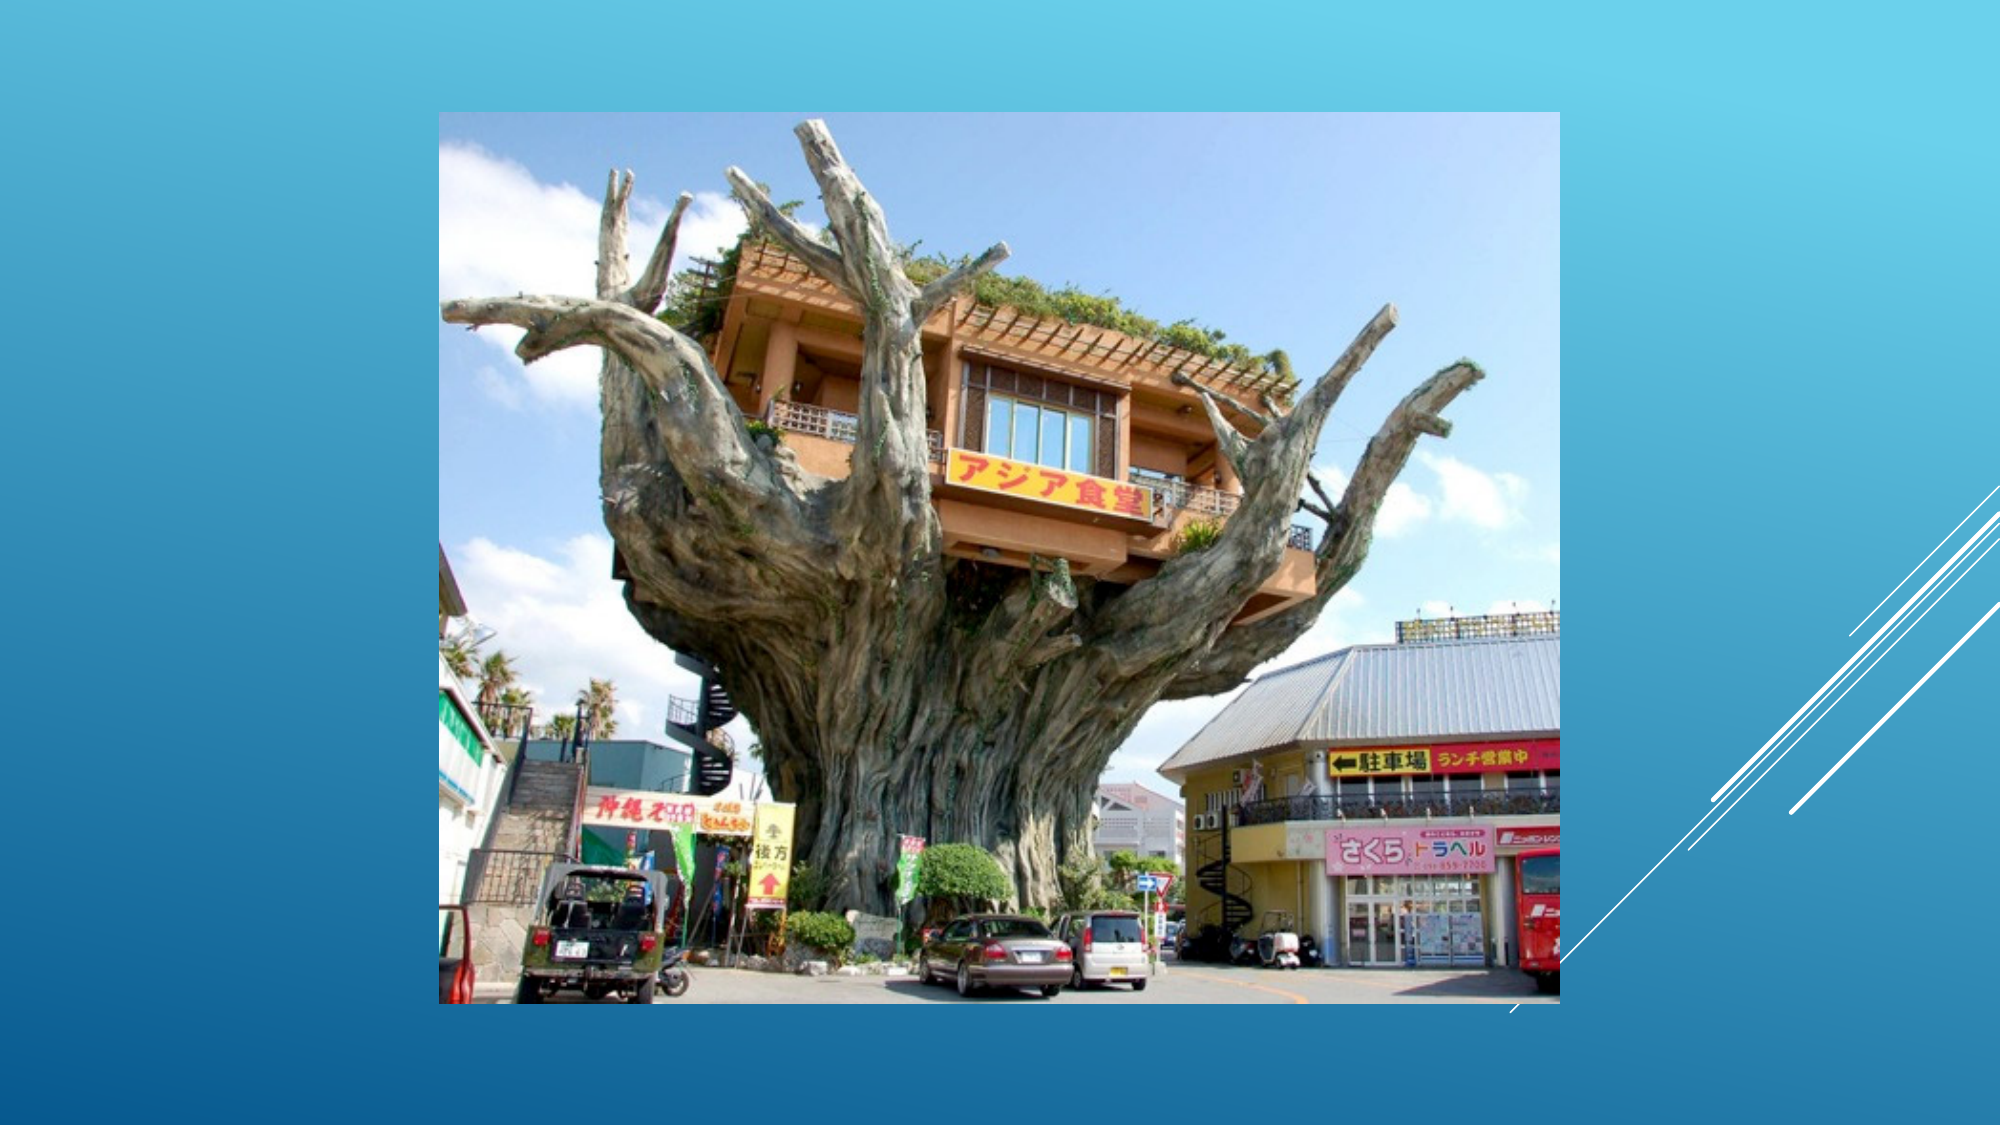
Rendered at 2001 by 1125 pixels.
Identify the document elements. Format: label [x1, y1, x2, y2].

list [439, 112, 1560, 1004]
